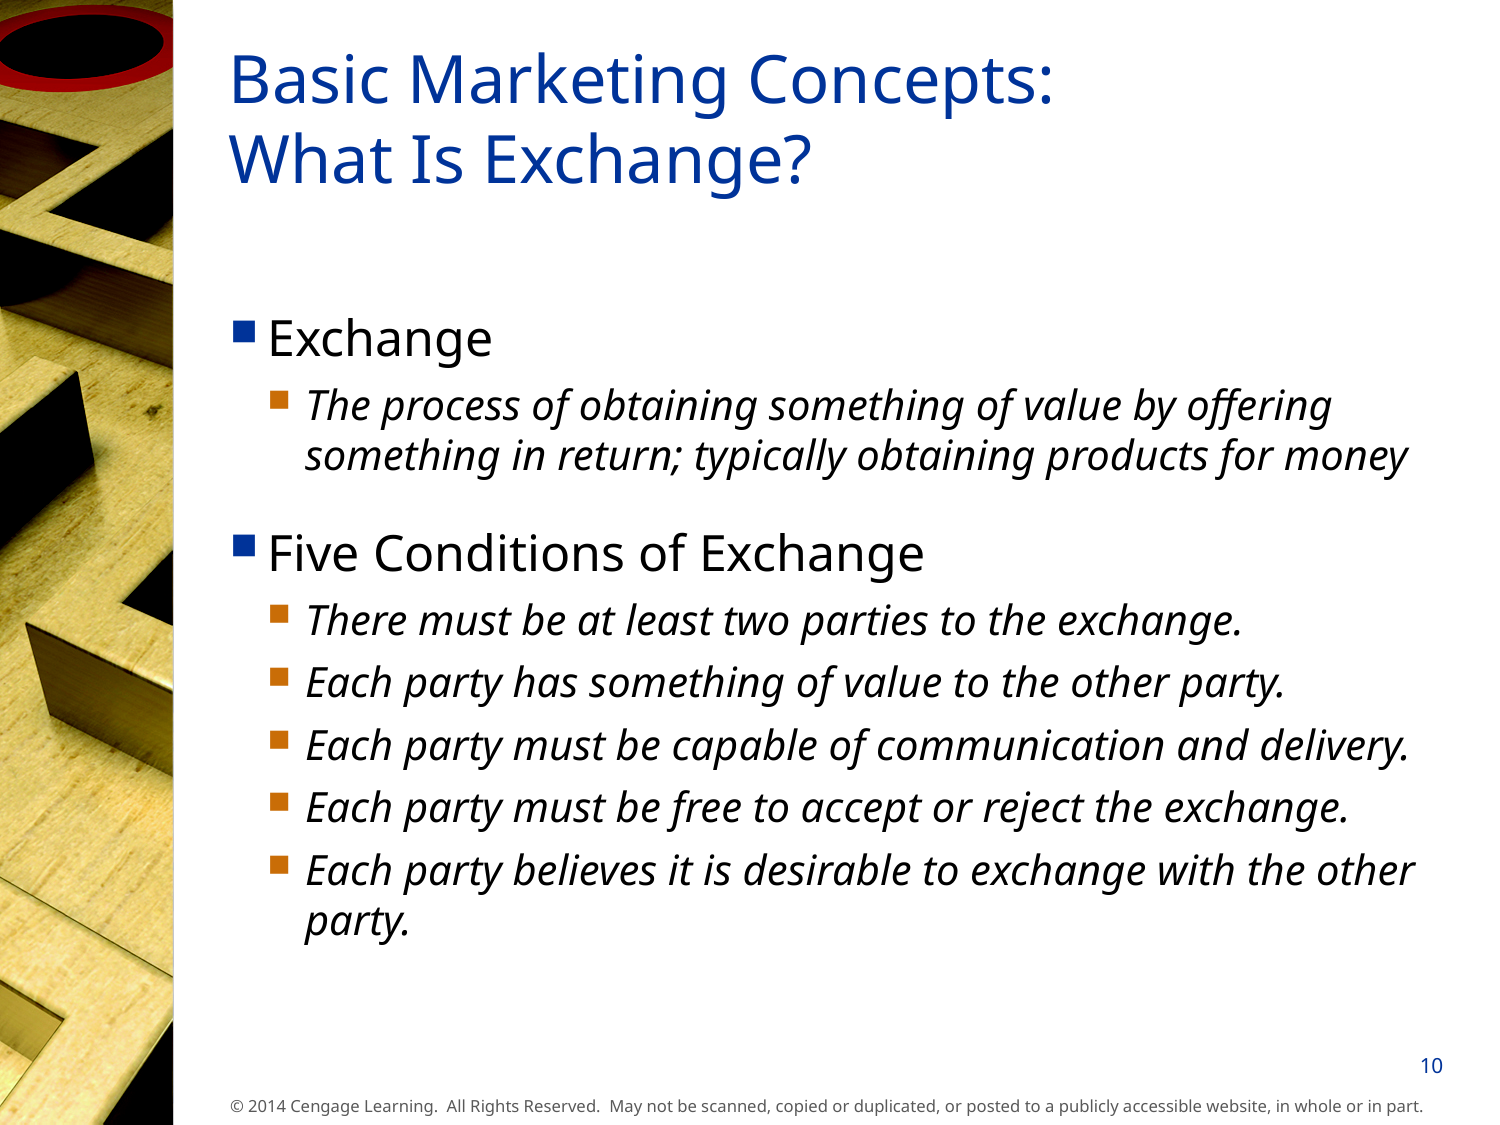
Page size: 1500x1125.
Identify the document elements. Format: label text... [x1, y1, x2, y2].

slide_number 10 [1386, 1037, 1478, 1097]
list Exchange The process of obtaining something of value by offering something in return; typically obtaining products for money Five Conditions of Exchange There must be at least two parties to the exchange. Each party has something of value to the other party. Each party must be capable of communication and delivery. Each party must be free to accept or reject the exchange. Each party believes it is desirable to exchange with the other party. [215, 212, 1478, 981]
picture [0, 0, 174, 1125]
title Basic Marketing Concepts: What Is Exchange? [213, 29, 1454, 213]
